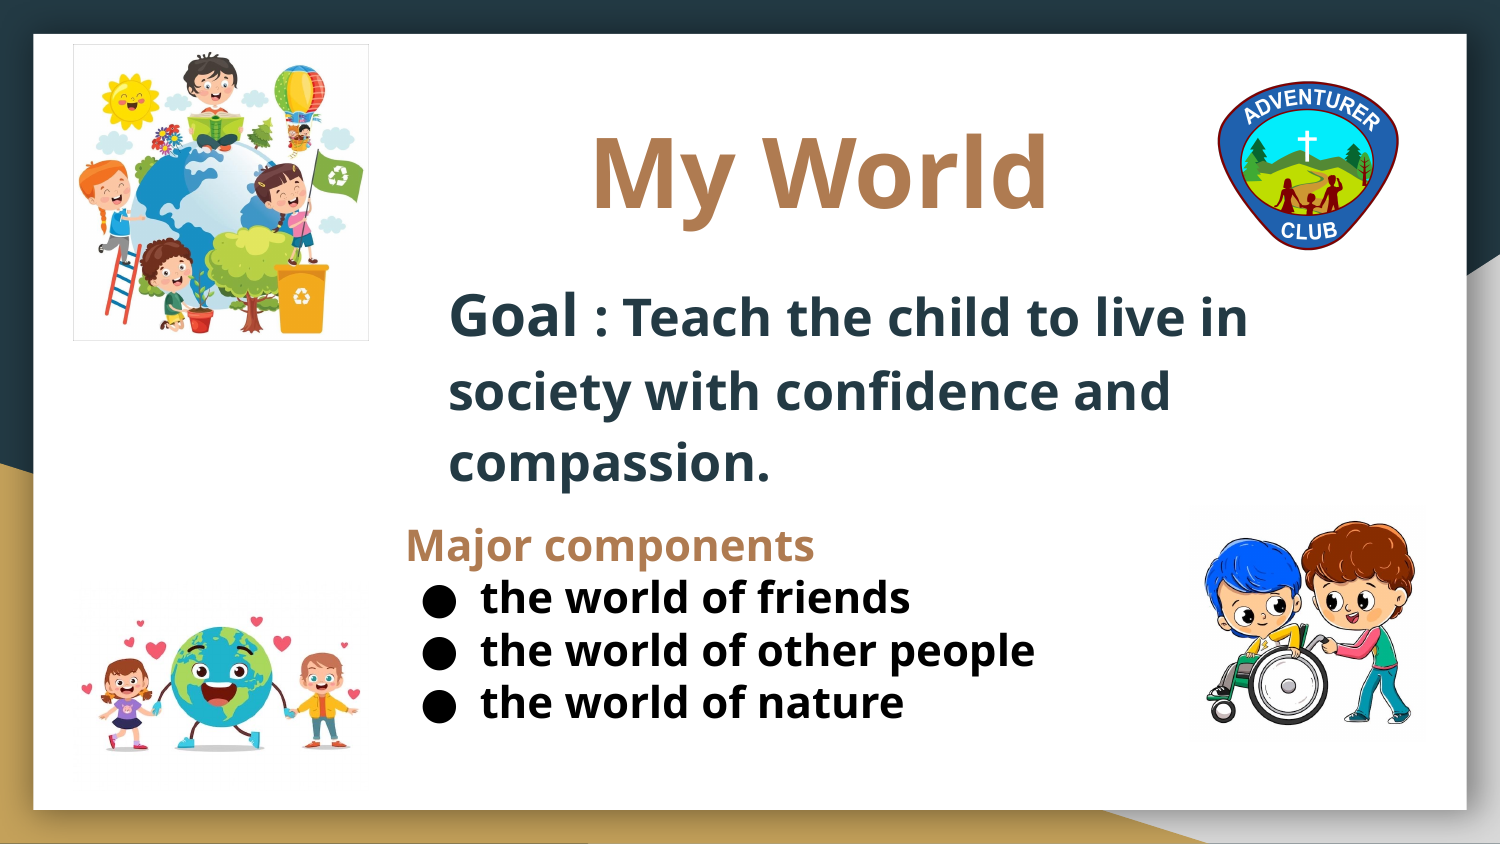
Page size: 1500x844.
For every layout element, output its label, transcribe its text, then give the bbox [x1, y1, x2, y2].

picture [1208, 77, 1408, 255]
list Goal : Teach the child to live in society with confidence and compassion. [433, 253, 1279, 504]
picture [1189, 505, 1426, 743]
picture [72, 581, 370, 792]
picture [72, 44, 370, 341]
text_box Major components the world of friends the world of other people the world of nature [389, 502, 1190, 743]
title My World [533, 95, 1108, 237]
